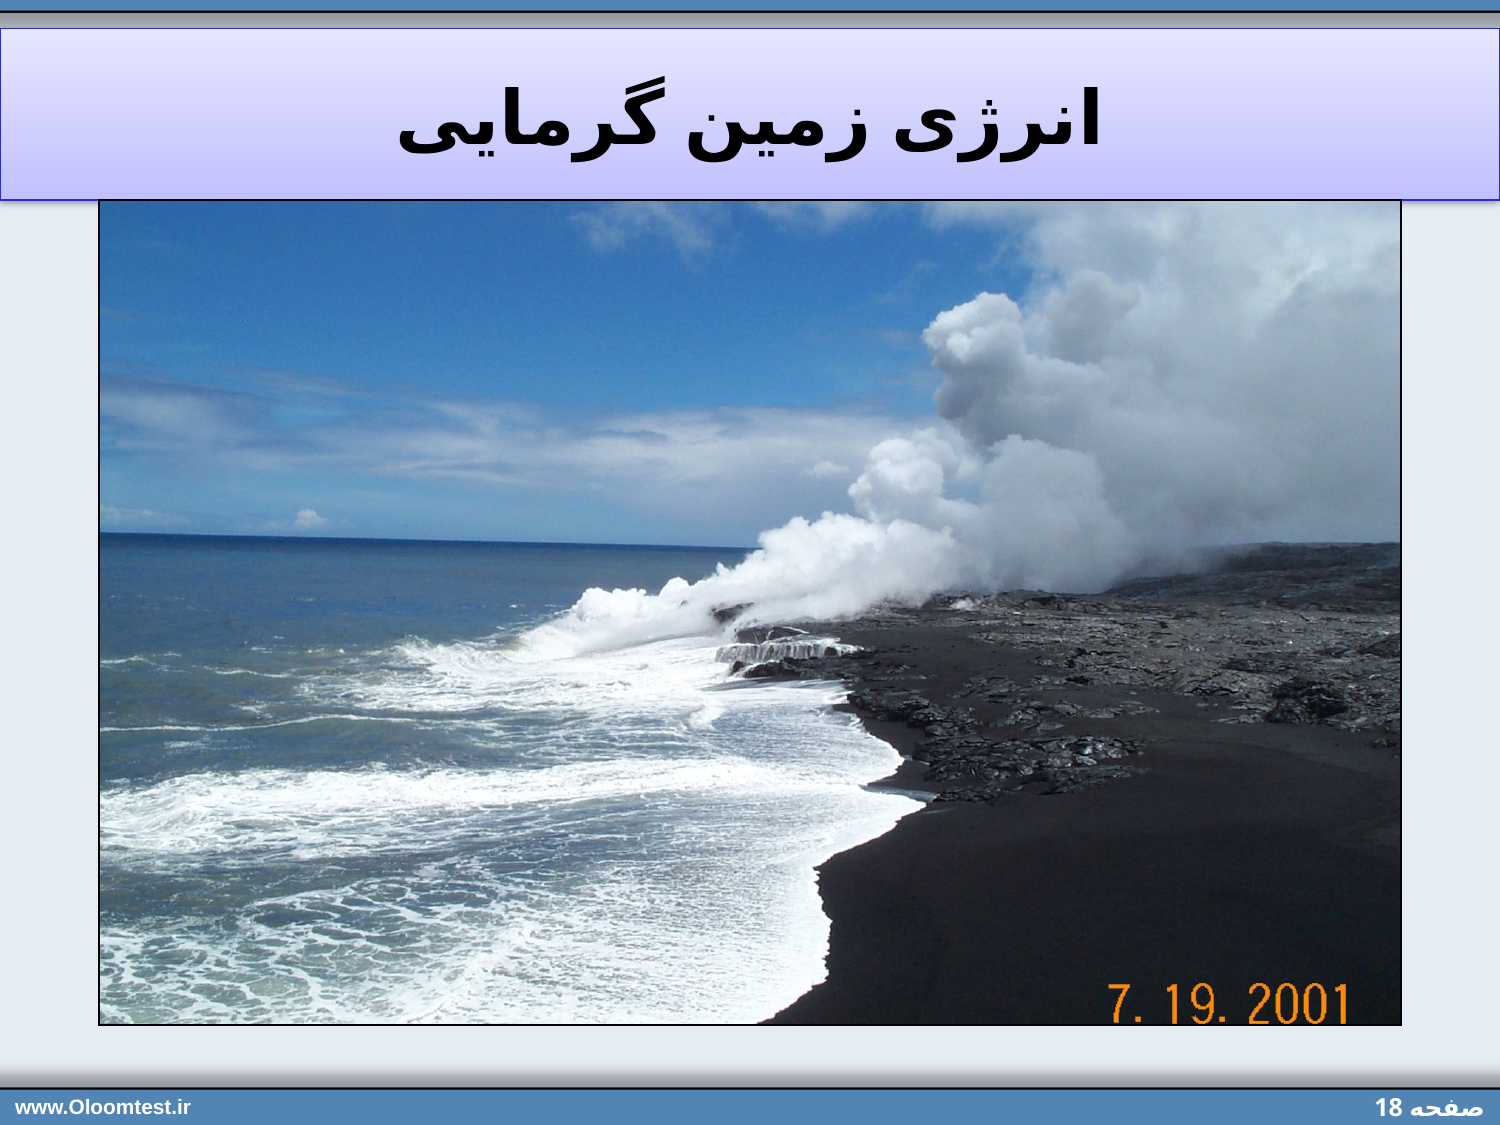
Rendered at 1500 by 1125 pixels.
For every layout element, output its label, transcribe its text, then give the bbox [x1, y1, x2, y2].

picture [0, 0, 1500, 28]
slide_number صفحه 18 [1162, 1087, 1500, 1125]
picture [99, 200, 1401, 1025]
title انرژی زمین گرمایی [0, 28, 1500, 201]
picture [0, 201, 1500, 1125]
footer www.Oloomtest.ir [0, 1087, 901, 1125]
